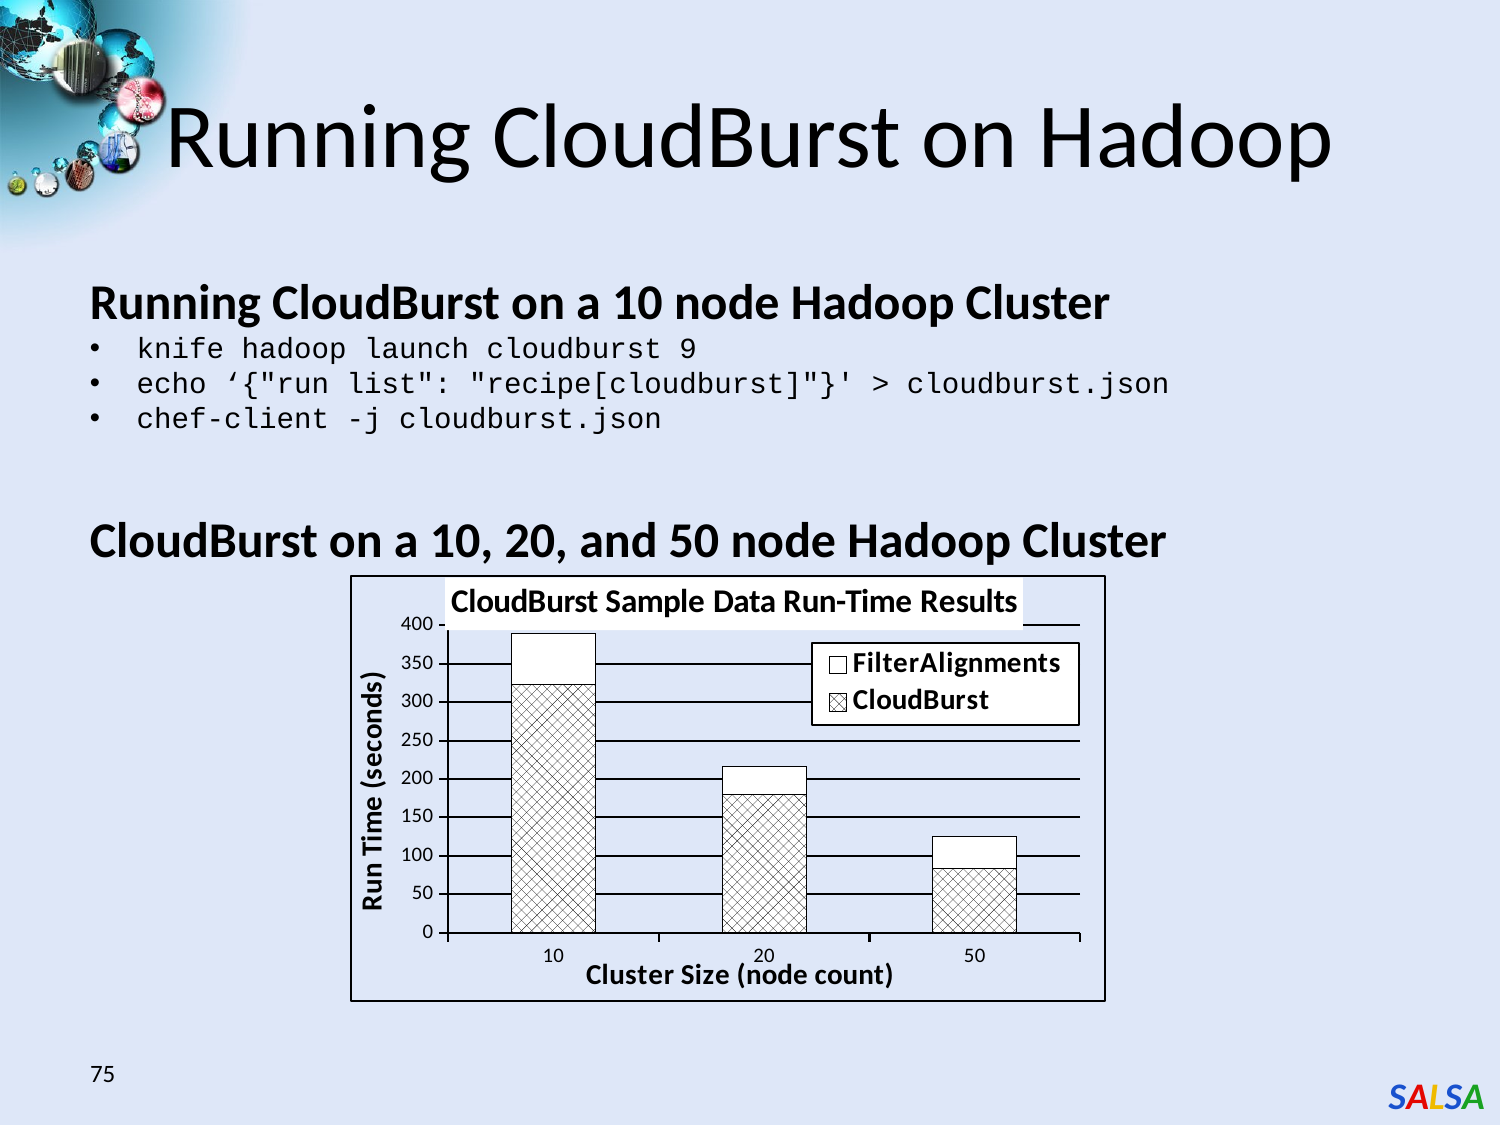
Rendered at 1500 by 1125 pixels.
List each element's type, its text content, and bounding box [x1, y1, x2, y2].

picture [0, 0, 263, 253]
chart [349, 574, 1107, 1003]
title Running CloudBurst on Hadoop [75, 37, 1425, 225]
text_box Running CloudBurst on a 10 node Hadoop Cluster knife hadoop launch cloudburst 9 echo ‘{"run list": "recipe[cloudburst]"}' > cloudburst.json chef-client -j cloudburst.json [74, 262, 1413, 443]
text_box CloudBurst on a 10, 20, and 50 node Hadoop Cluster [74, 499, 1413, 575]
slide_number 75 [75, 1042, 425, 1103]
